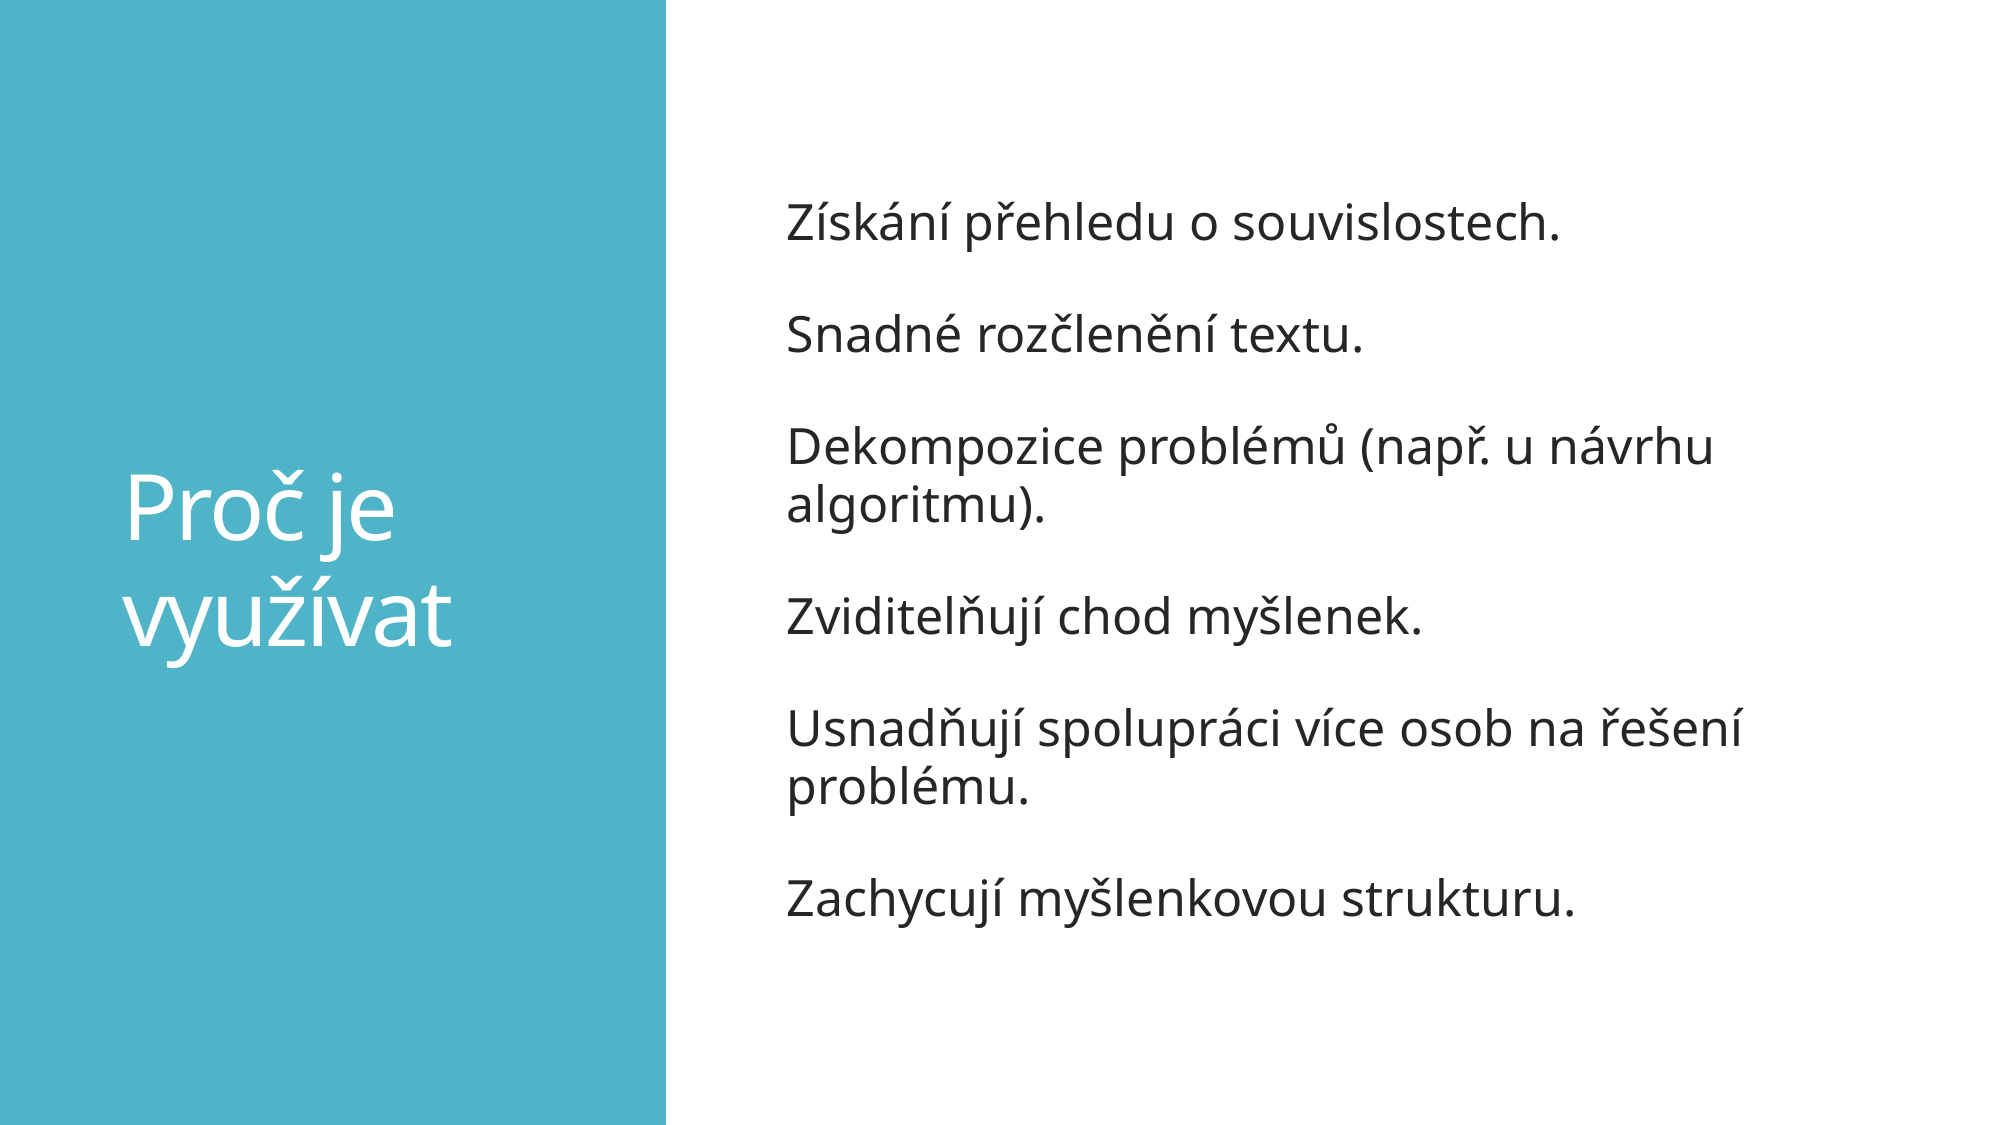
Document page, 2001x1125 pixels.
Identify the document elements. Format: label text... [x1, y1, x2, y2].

list Získání přehledu o souvislostech. Snadné rozčlenění textu. Dekompozice problémů (např. u návrhu algoritmu). Zviditelňují chod myšlenek. Usnadňují spolupráci více osob na řešení problému. Zachycují myšlenkovou strukturu. [756, 153, 1876, 972]
title Proč je využívat [107, 153, 598, 972]
text_box [0, 0, 667, 1125]
